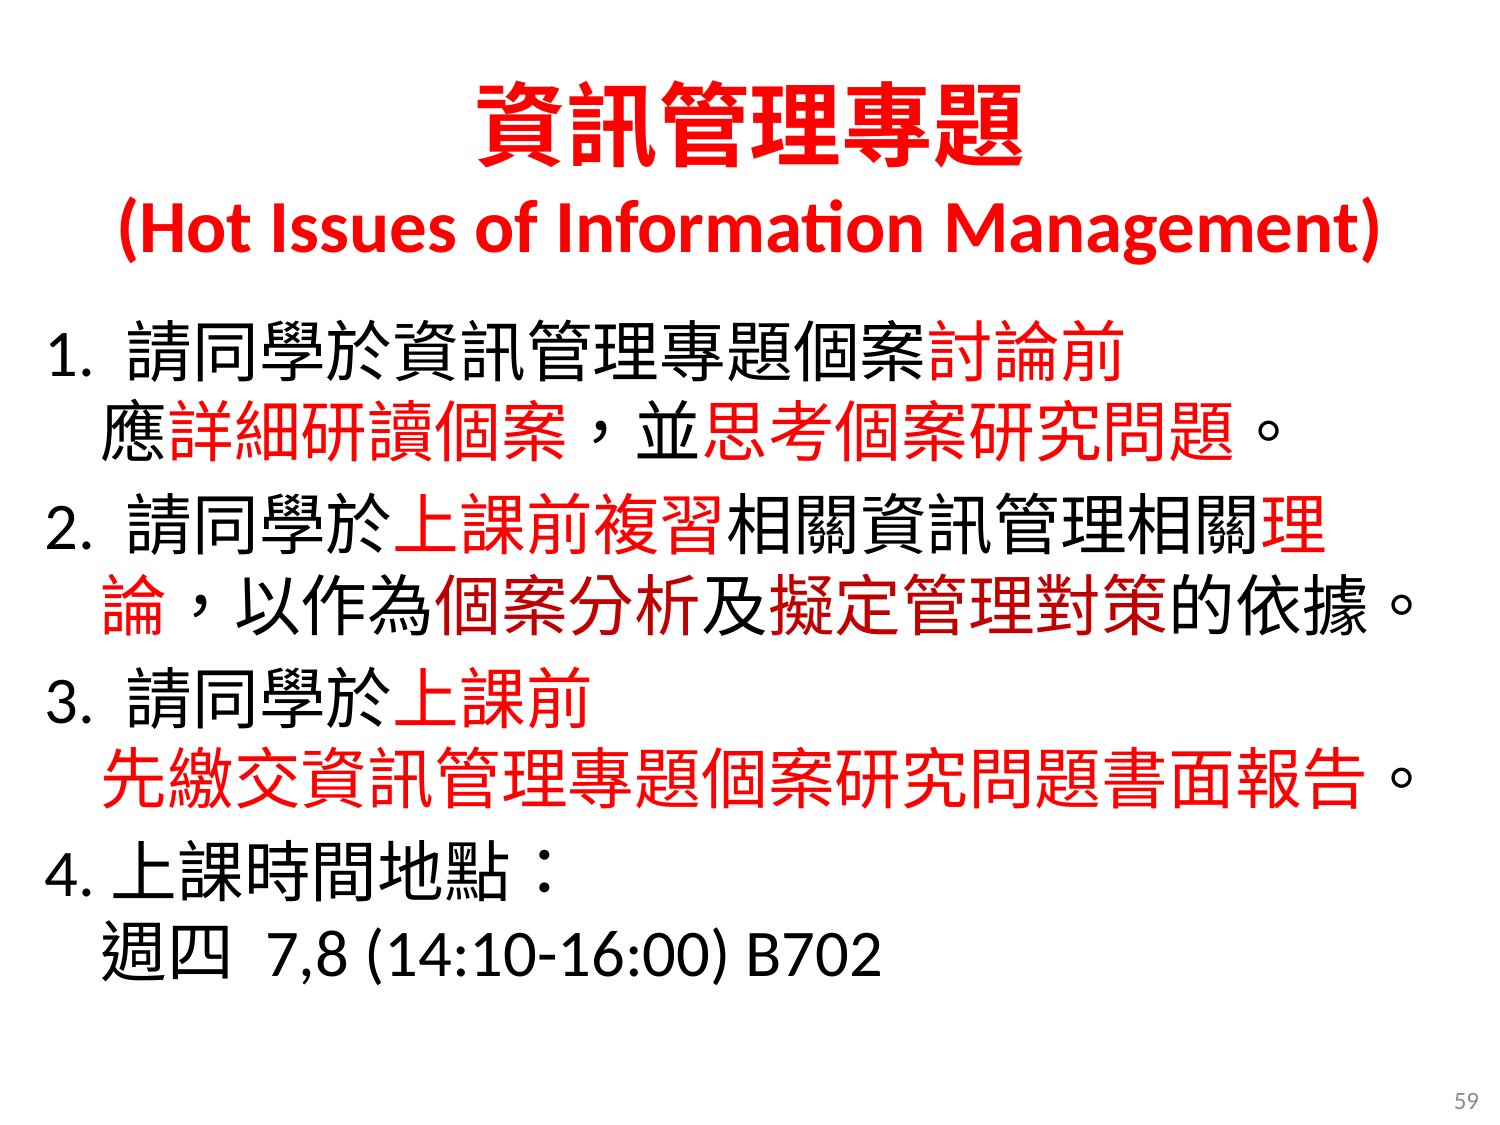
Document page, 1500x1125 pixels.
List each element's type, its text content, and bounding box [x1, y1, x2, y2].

title 資訊管理專題 (Hot Issues of Information Management) [75, 45, 1425, 291]
slide_number 59 [1144, 1069, 1495, 1125]
list 1. 請同學於資訊管理專題個案討論前 應詳細研讀個案，並思考個案研究問題。 2. 請同學於上課前複習相關資訊管理相關理論，以作為個案分析及擬定管理對策的依據。 3. 請同學於上課前 先繳交資訊管理專題個案研究問題書面報告。 4.上課時間地點： 週四 7,8 (14:10-16:00) B702 [29, 302, 1471, 1083]
